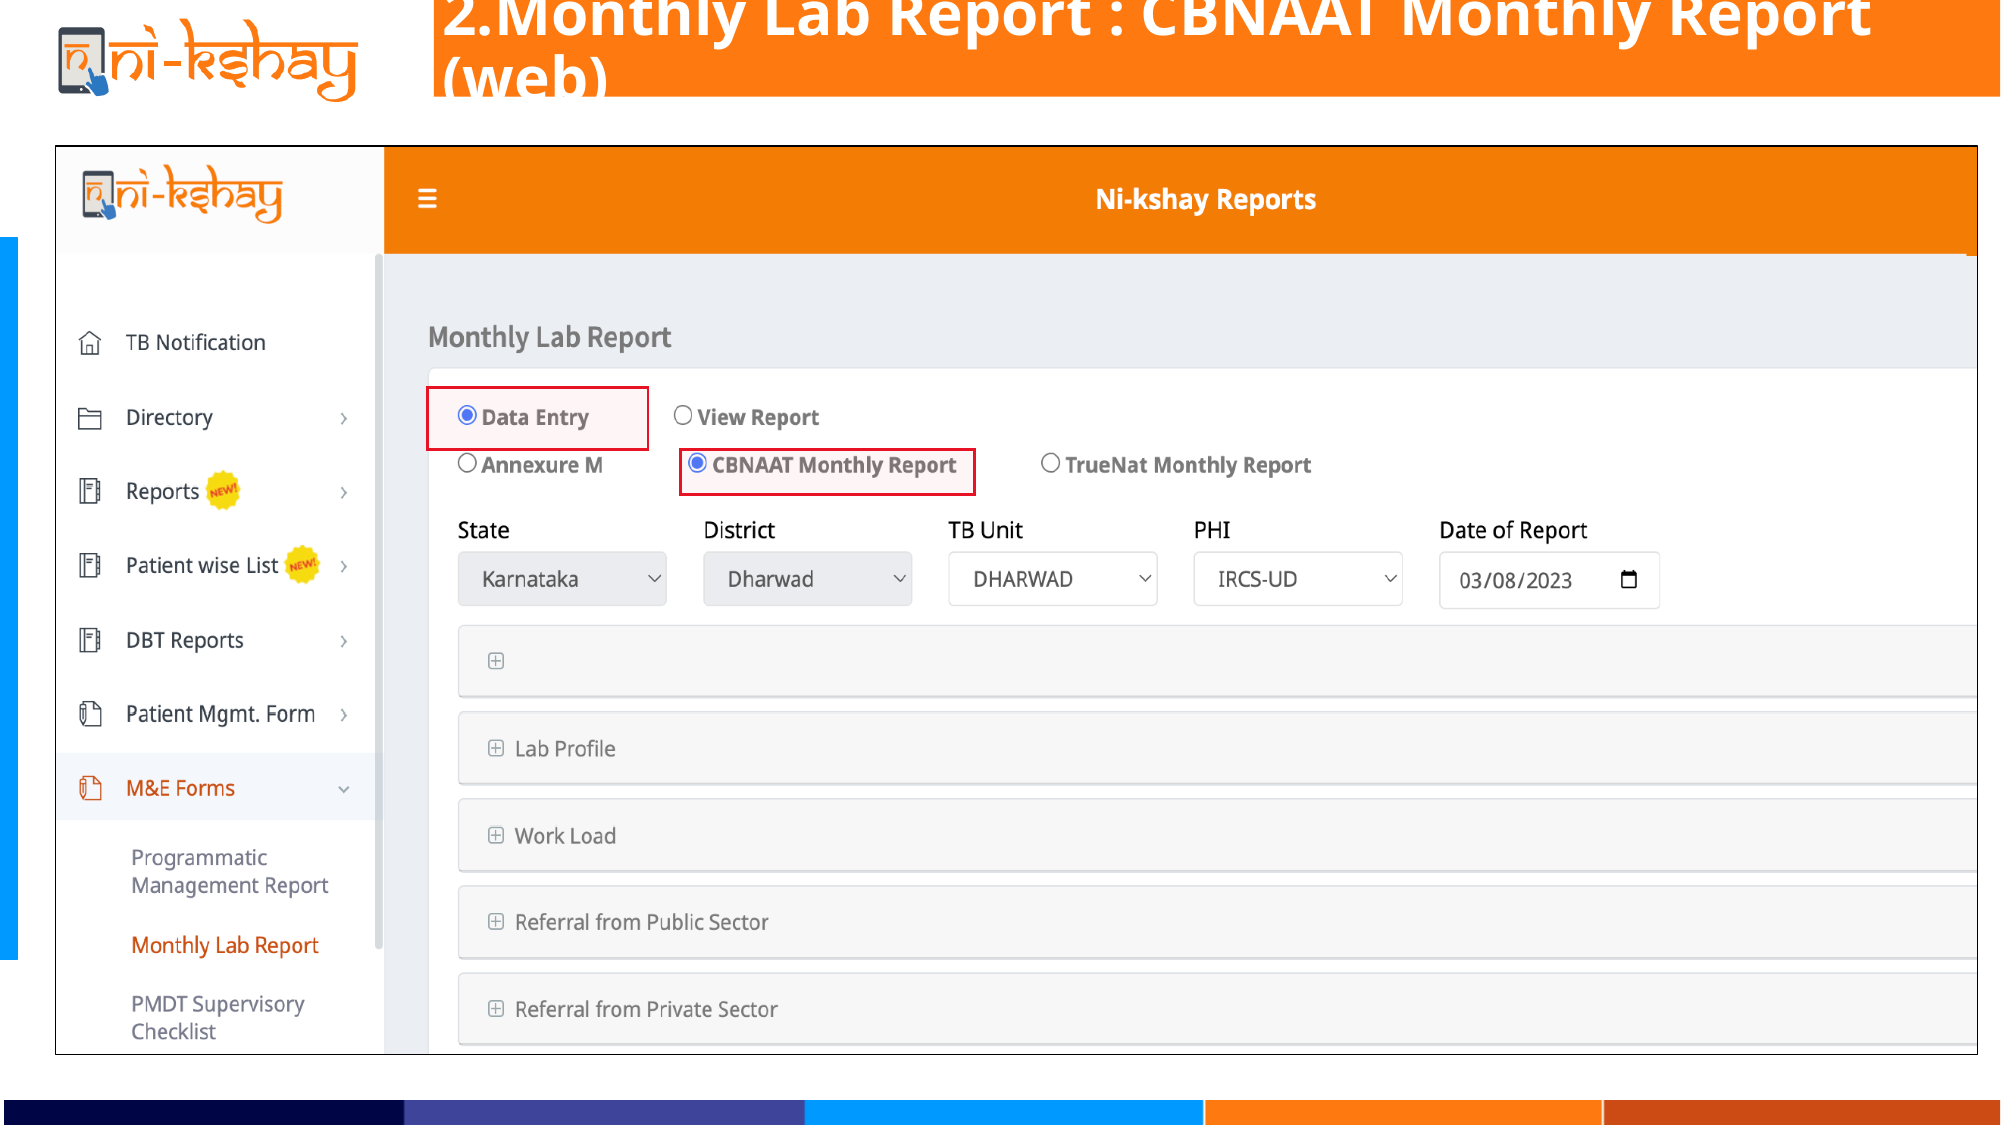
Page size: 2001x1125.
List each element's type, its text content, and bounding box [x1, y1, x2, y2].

picture [55, 2, 359, 119]
text_box 2.Monthly Lab Report : CBNAAT Monthly Report (web) [427, 0, 1977, 97]
picture [4, 1100, 2001, 1125]
picture [55, 146, 1978, 1054]
